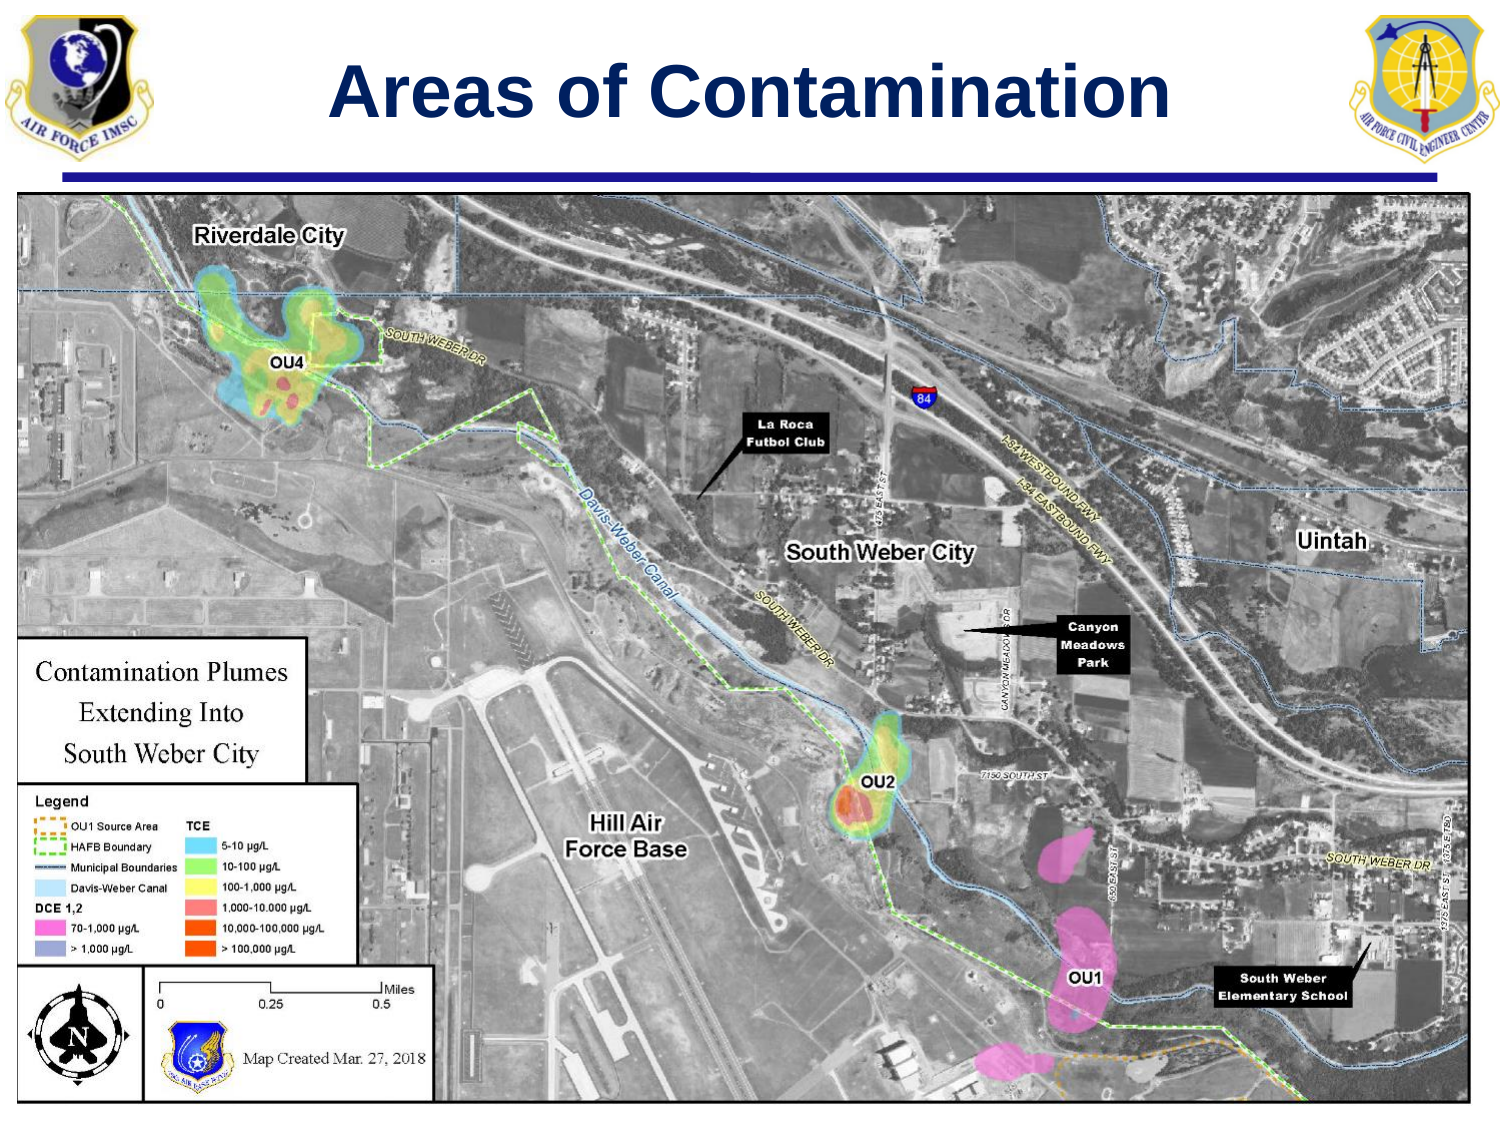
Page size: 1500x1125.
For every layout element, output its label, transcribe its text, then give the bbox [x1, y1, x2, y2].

picture [1349, 15, 1500, 165]
picture [17, 191, 1473, 1106]
picture [5, 15, 153, 162]
title Areas of Contamination [153, 12, 1348, 163]
